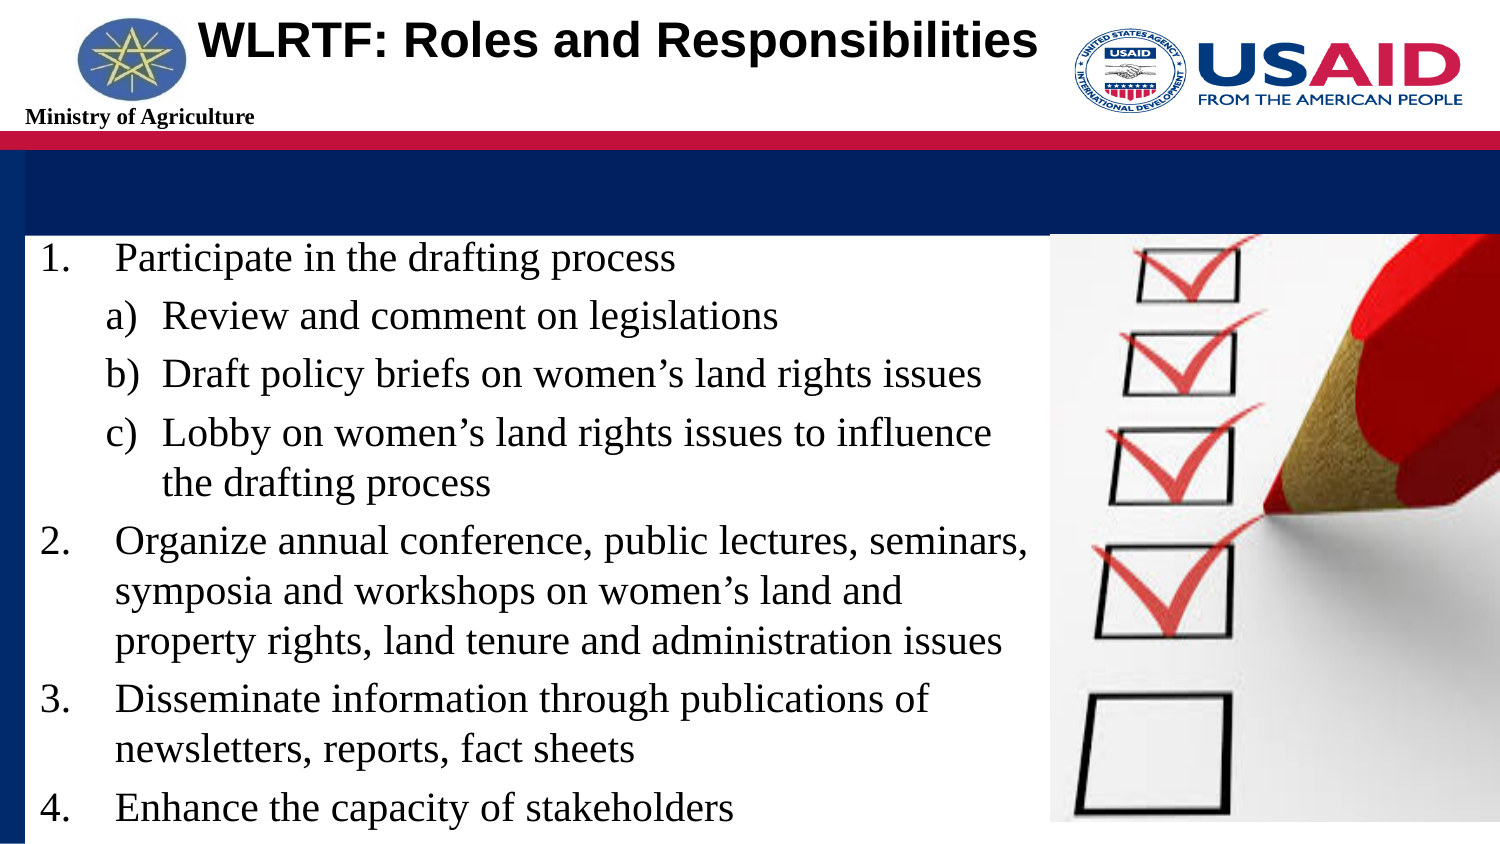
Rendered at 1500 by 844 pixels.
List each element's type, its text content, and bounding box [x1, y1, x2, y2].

picture [1074, 28, 1473, 113]
picture [75, 16, 174, 102]
list Participate in the drafting process Review and comment on legislations Draft policy briefs on women’s land rights issues Lobby on women’s land rights issues to influence the drafting process Organize annual conference, public lectures, seminars, symposia and workshops on women’s land and property rights, land tenure and administration issues Disseminate information through publications of newsletters, reports, fact sheets Enhance the capacity of stakeholders [24, 221, 1050, 844]
title WLRTF: Roles and Responsibilities [174, 0, 1063, 135]
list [1049, 234, 1500, 823]
